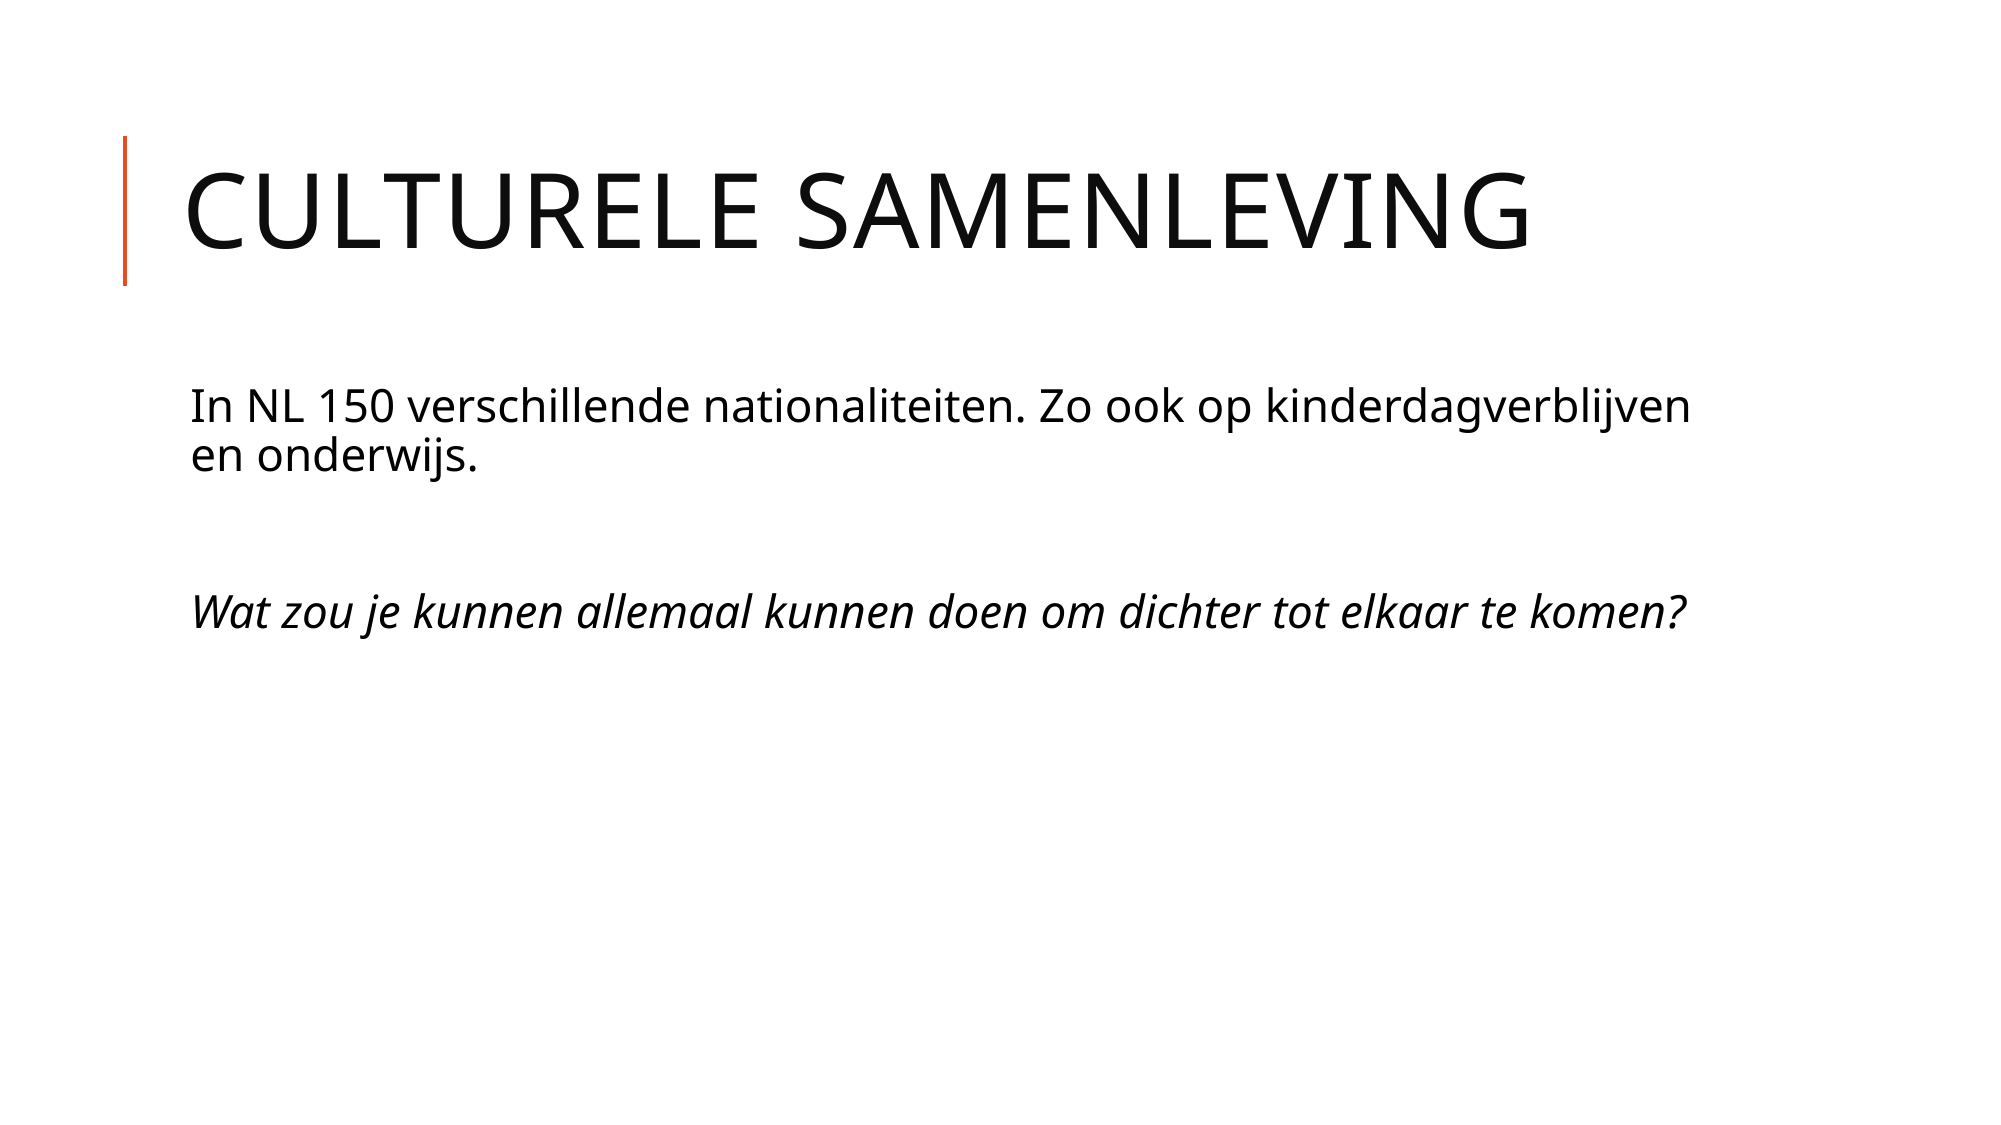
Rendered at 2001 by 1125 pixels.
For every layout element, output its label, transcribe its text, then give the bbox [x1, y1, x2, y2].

title Culturele samenleving [168, 96, 1763, 342]
list In NL 150 verschillende nationaliteiten. Zo ook op kinderdagverblijven en onderwijs. Wat zou je kunnen allemaal kunnen doen om dichter tot elkaar te komen? [168, 375, 1763, 1035]
